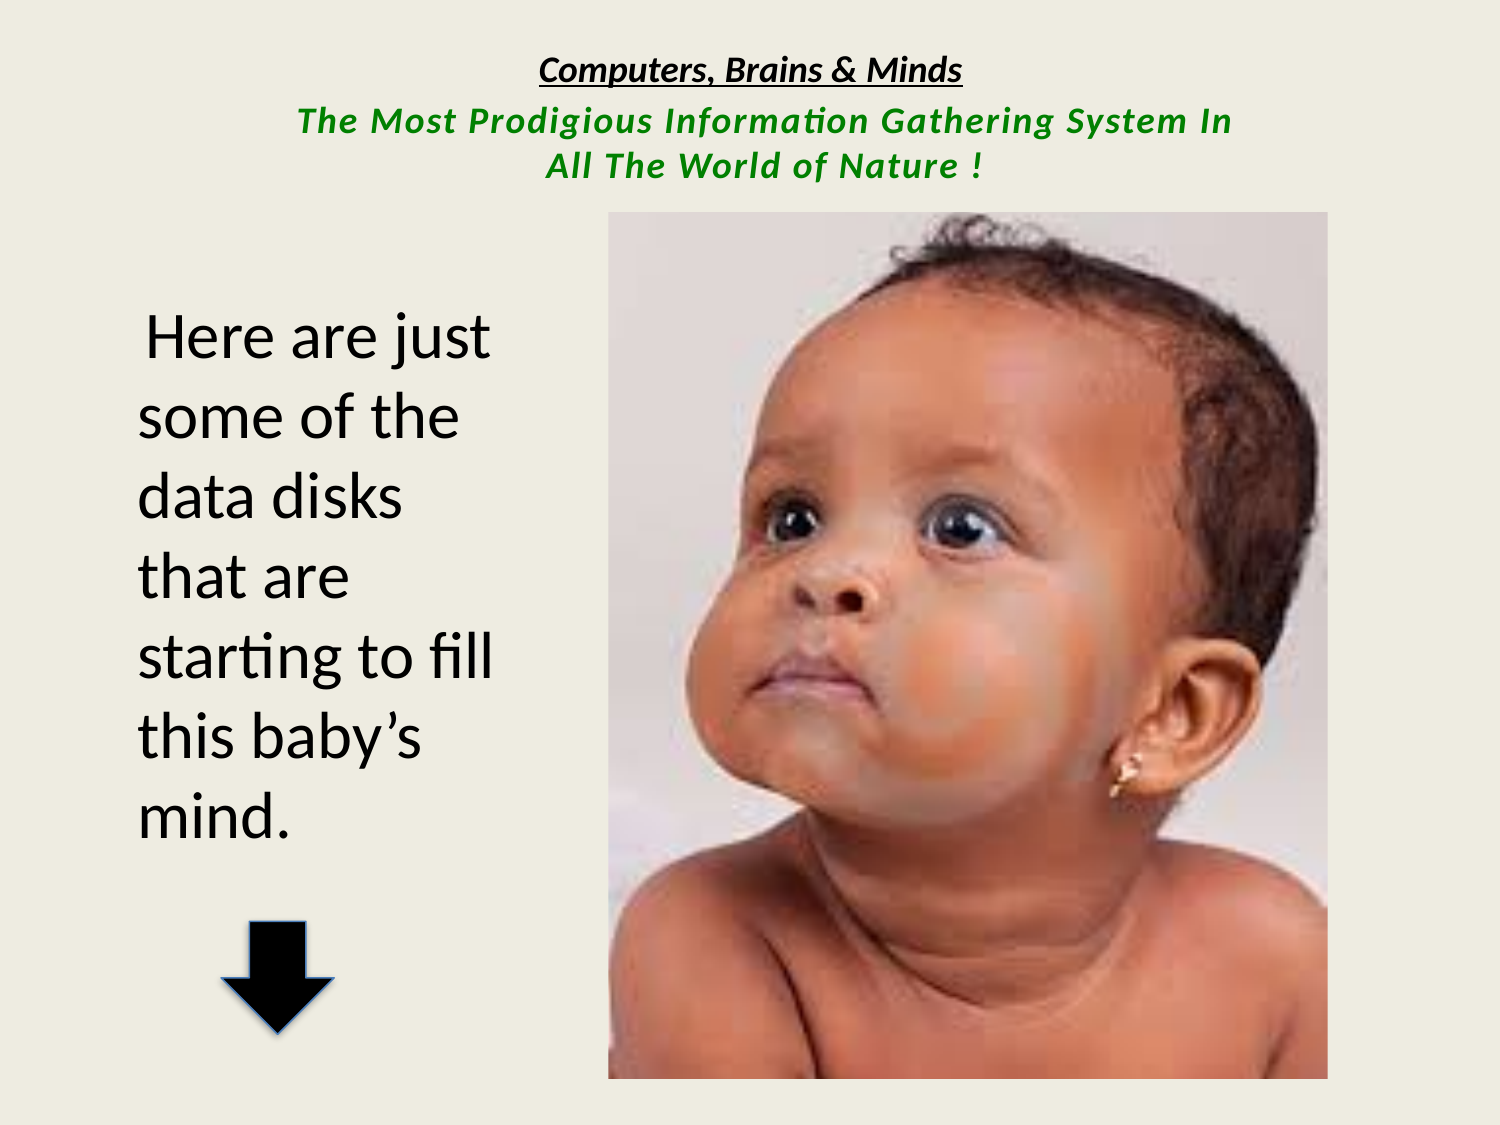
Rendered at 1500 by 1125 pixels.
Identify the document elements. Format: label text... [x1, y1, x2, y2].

text_box The Most Prodigious Information Gathering System In All The World of Nature ! [281, 88, 1249, 194]
text_box Computers, Brains & Minds [523, 37, 978, 98]
picture [608, 212, 1328, 1080]
text_box [220, 920, 335, 1035]
text_box Here are just some of the data disks that are starting to fill this baby’s mind. [122, 284, 537, 860]
